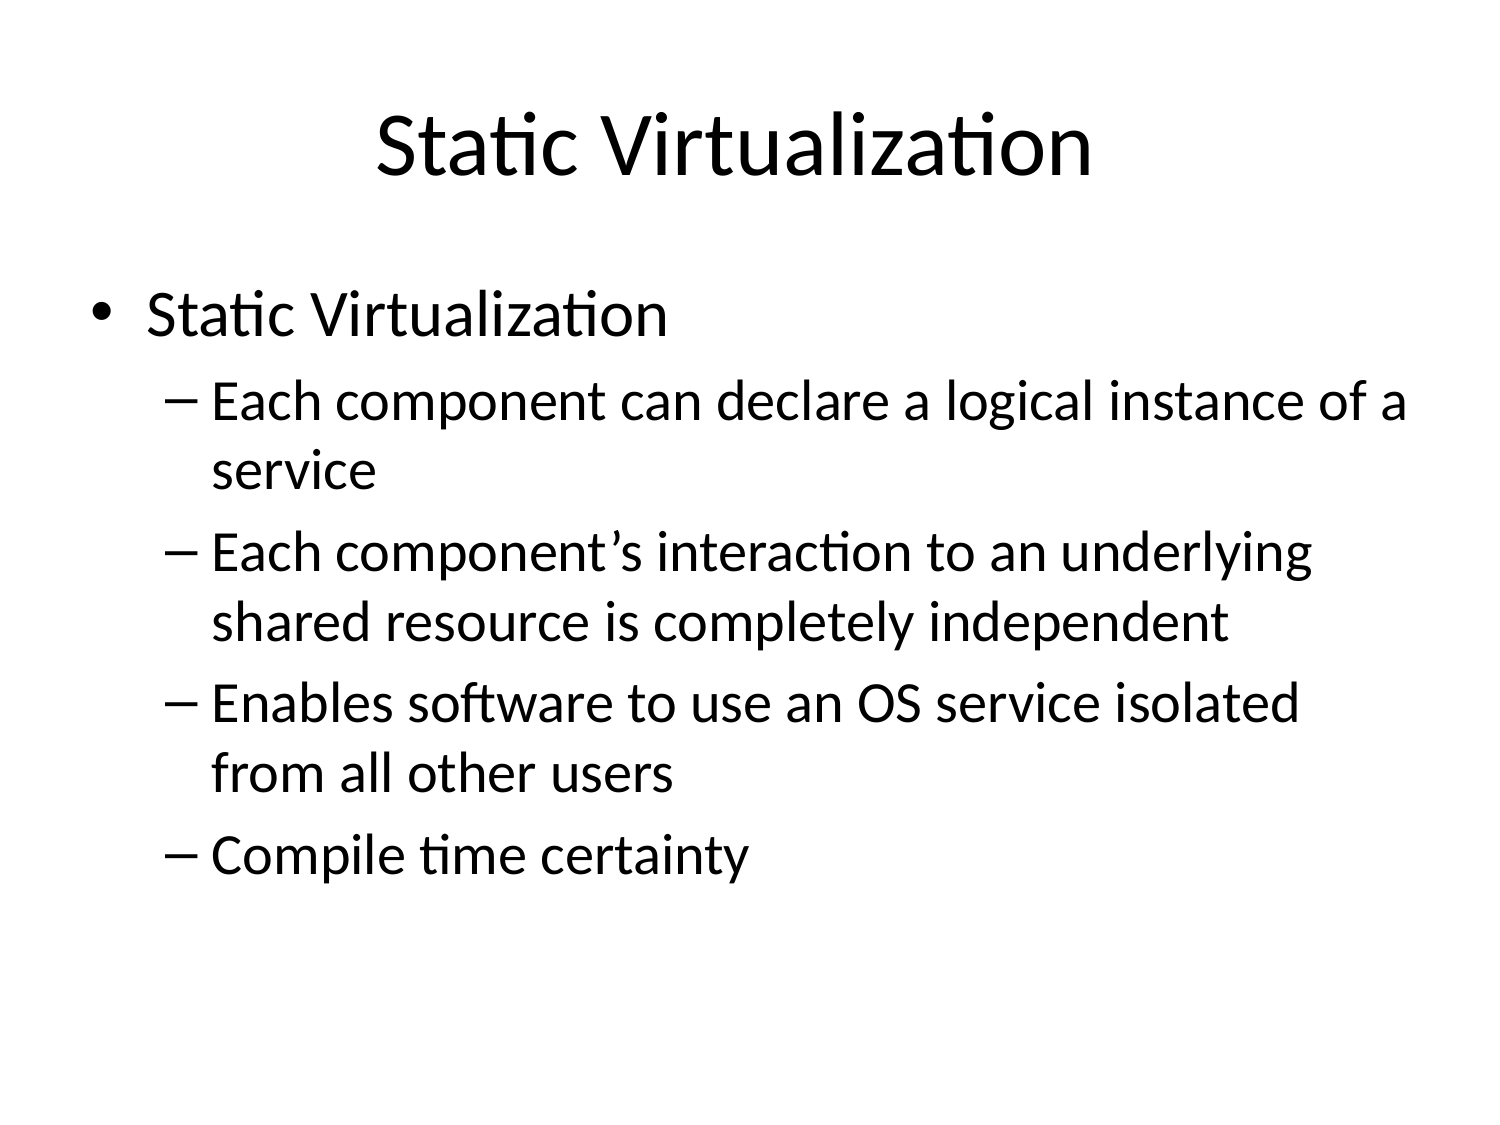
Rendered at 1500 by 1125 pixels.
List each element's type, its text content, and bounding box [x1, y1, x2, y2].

list Static Virtualization Each component can declare a logical instance of a service Each component’s interaction to an underlying shared resource is completely independent Enables software to use an OS service isolated from all other users Compile time certainty [75, 262, 1425, 1005]
title Static Virtualization [75, 45, 1425, 233]
